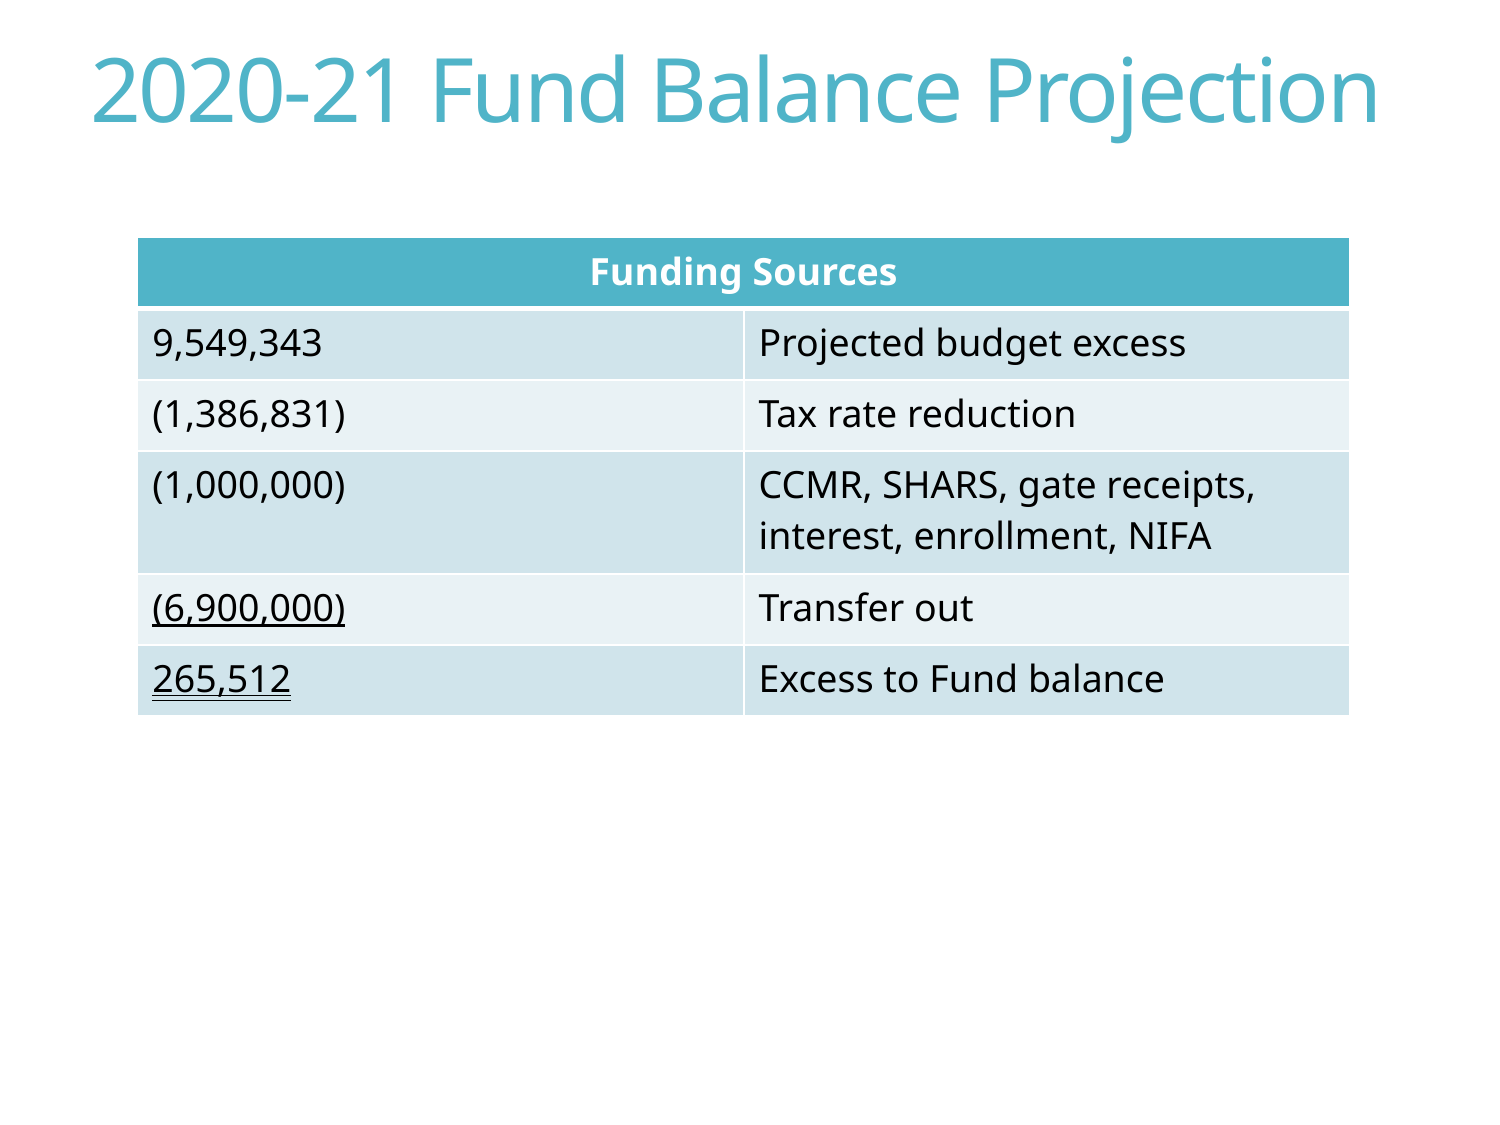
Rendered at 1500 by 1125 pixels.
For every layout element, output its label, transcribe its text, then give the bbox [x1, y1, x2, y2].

table_cell Projected budget excess [745, 311, 1349, 379]
table_cell 265,512 [138, 646, 743, 715]
table_header Funding Sources [138, 238, 1349, 306]
table_cell Excess to Fund balance [745, 646, 1349, 715]
table_cell 9,549,343 [138, 311, 743, 379]
table_cell (1,000,000) [138, 452, 743, 573]
title 2020-21 Fund Balance Projection [75, 37, 1418, 150]
table_cell Tax rate reduction [745, 381, 1349, 450]
table_cell Transfer out [745, 575, 1349, 644]
table_cell (6,900,000) [138, 575, 743, 644]
table_cell CCMR, SHARS, gate receipts, interest, enrollment, NIFA [745, 452, 1349, 573]
table_cell (1,386,831) [138, 381, 743, 450]
